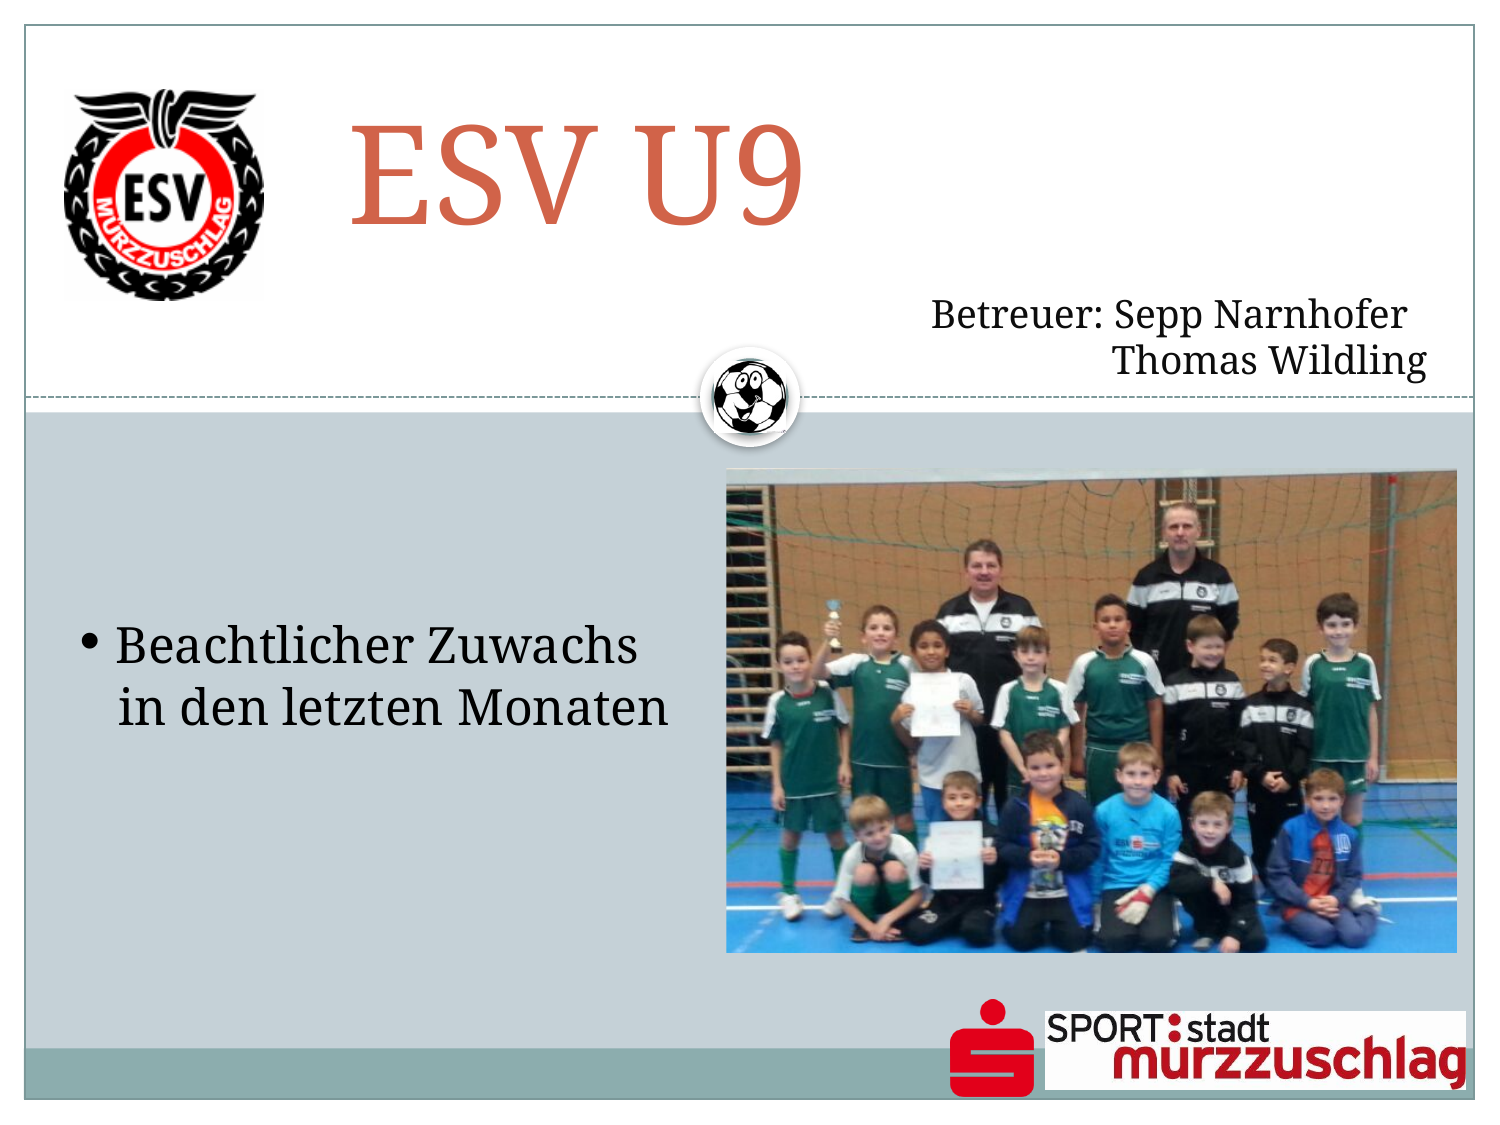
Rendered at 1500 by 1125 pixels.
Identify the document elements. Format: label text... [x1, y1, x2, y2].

title ESV U9 [268, 90, 892, 260]
picture [1045, 1011, 1466, 1090]
text_box Betreuer: Sepp Narnhofer Thomas Wildling [879, 278, 1459, 433]
text_box [53, 420, 1448, 1125]
picture [726, 467, 1458, 953]
picture [950, 999, 1034, 1097]
picture [64, 89, 264, 302]
picture [714, 361, 786, 433]
text_box Beachtlicher Zuwachs in den letzten Monaten [64, 597, 719, 743]
